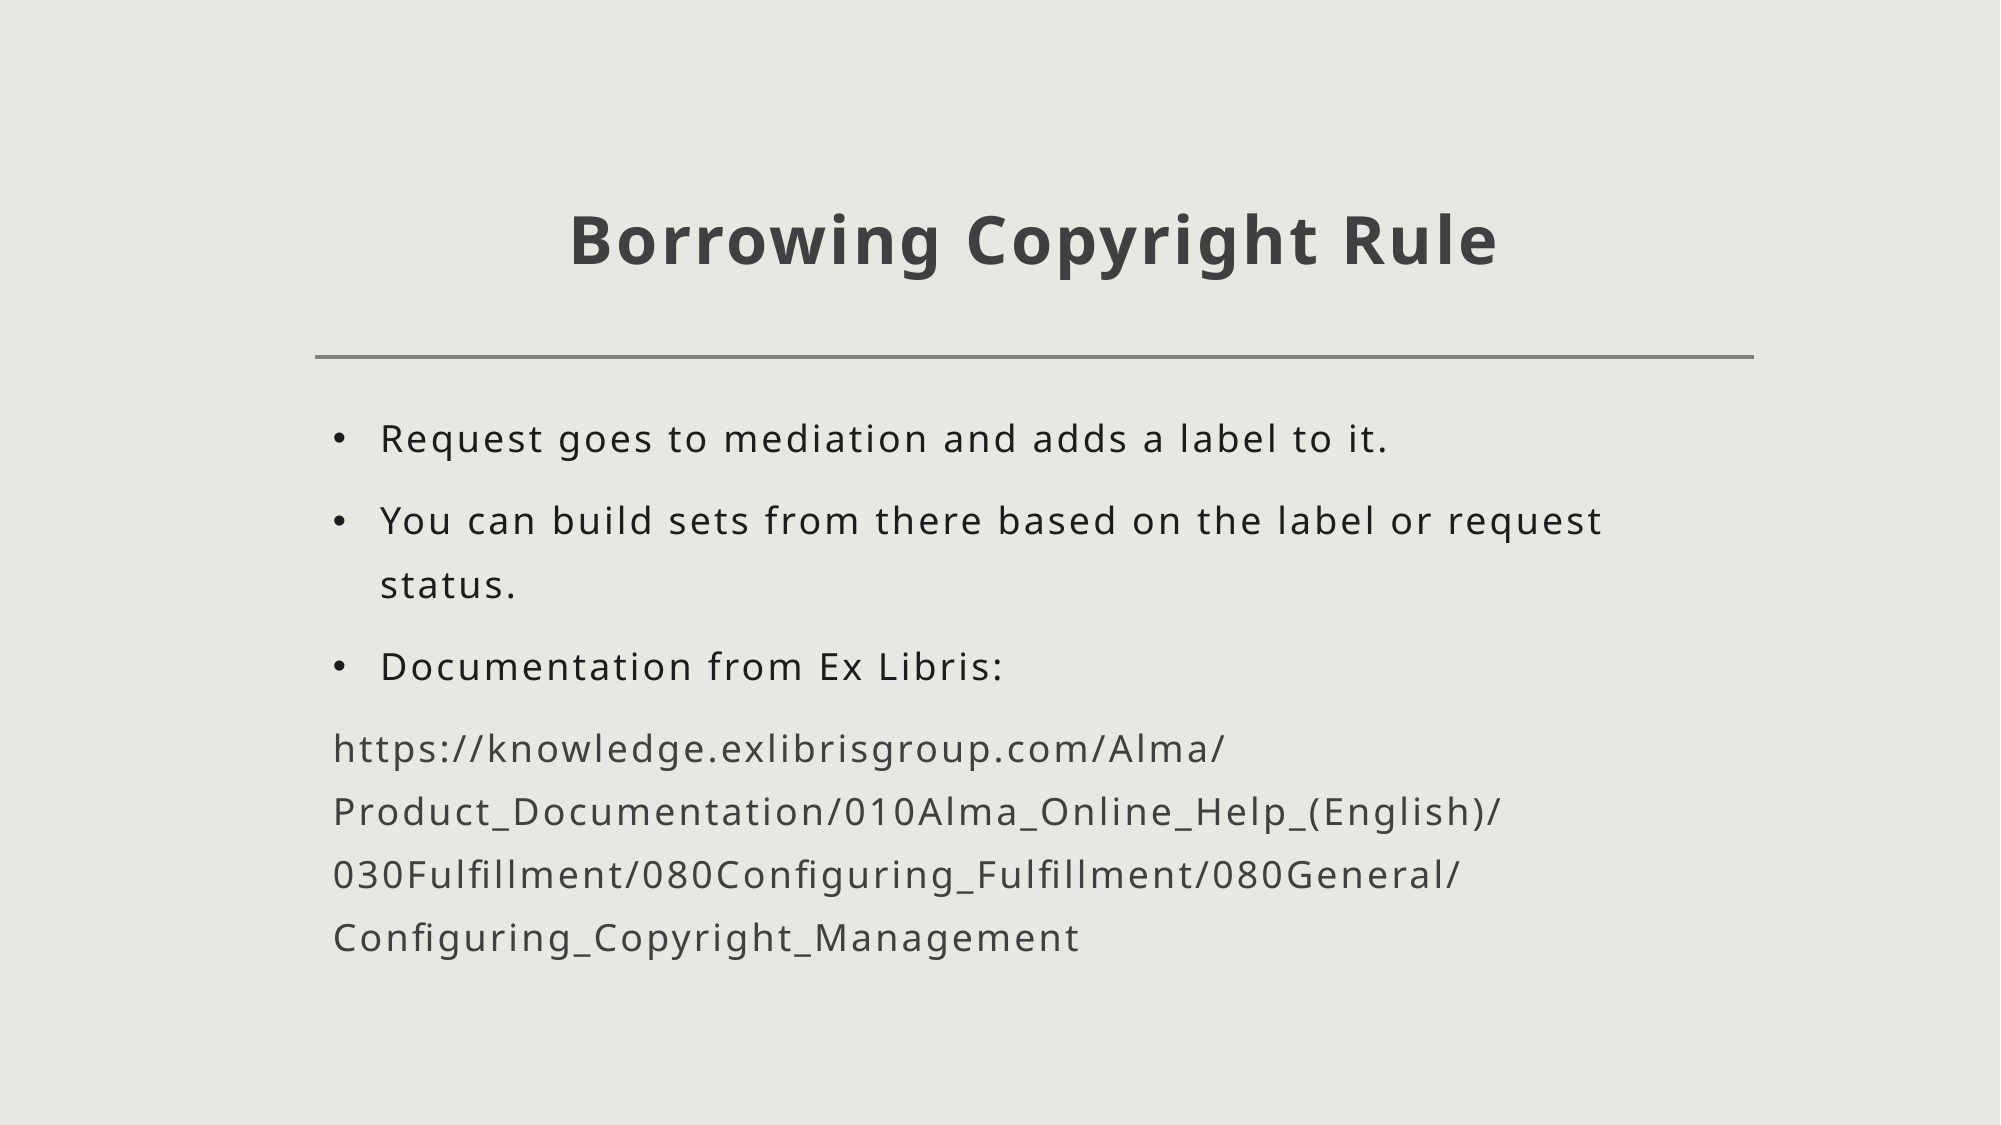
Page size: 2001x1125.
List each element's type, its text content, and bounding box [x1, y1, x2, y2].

list Request goes to mediation and adds a label to it. You can build sets from there based on the label or request status. Documentation from Ex Libris: https://knowledge.exlibrisgroup.com/Alma/Product_Documentation/010Alma_Online_Help_(English)/030Fulfillment/080Configuring_Fulfillment/080General/Configuring_Copyright_Management [315, 379, 1754, 979]
title Borrowing Copyright Rule [315, 72, 1754, 294]
